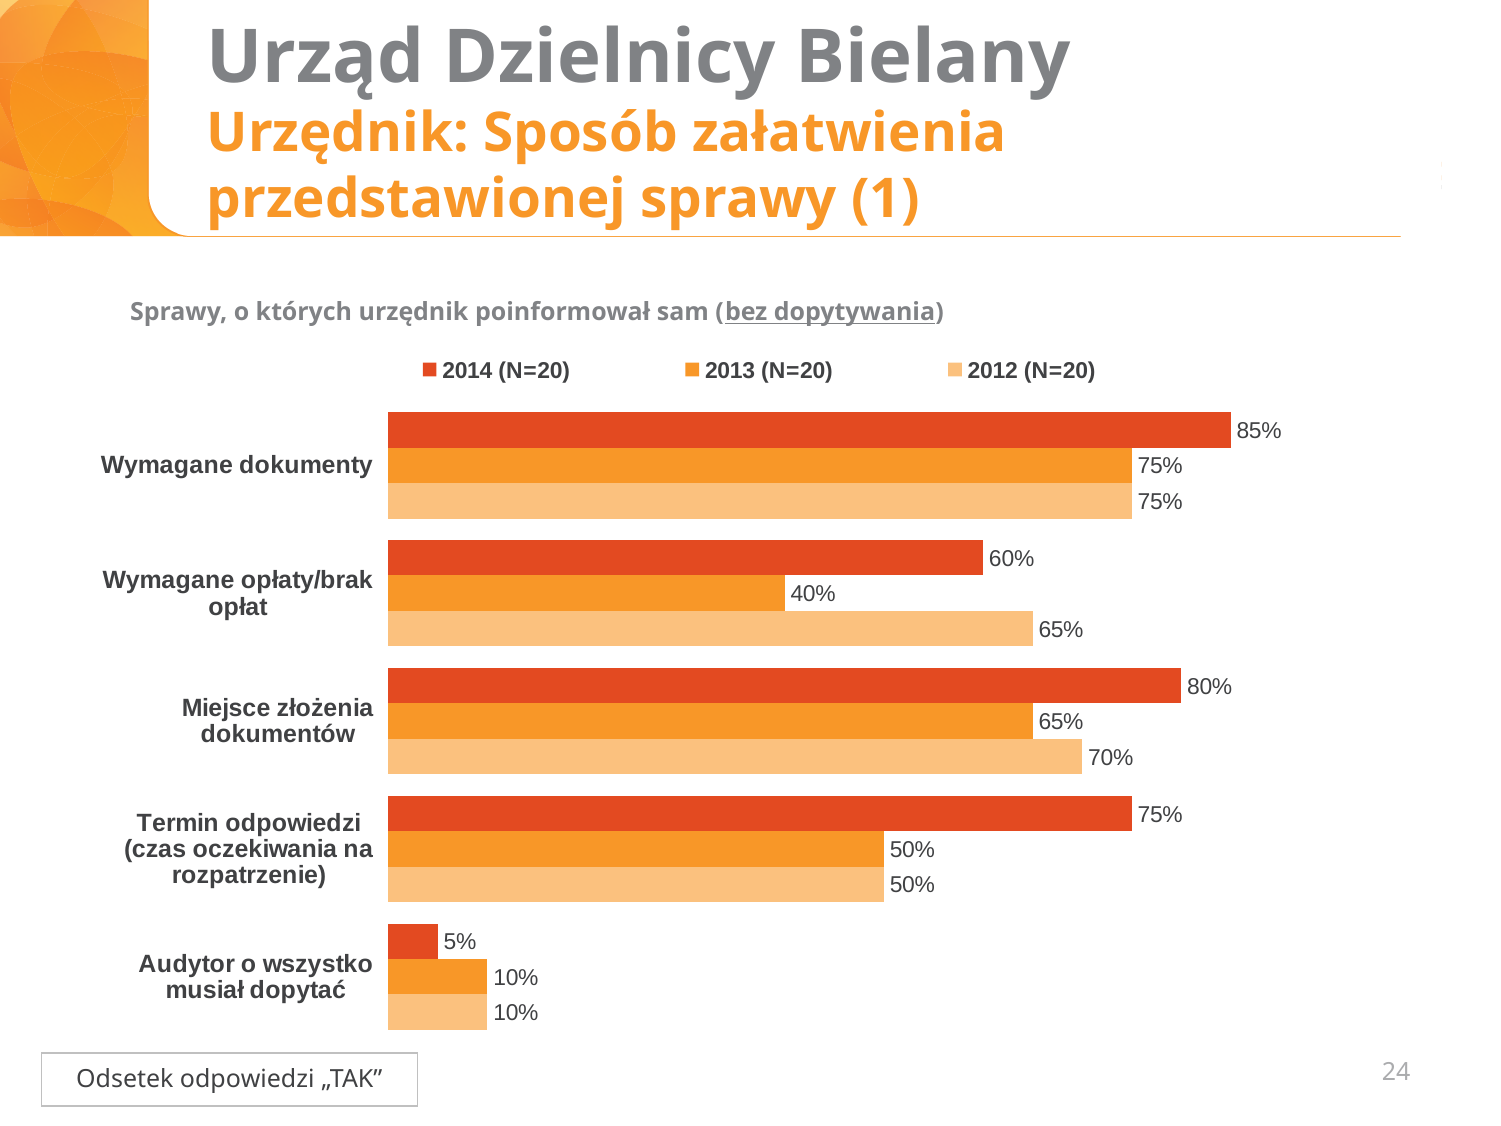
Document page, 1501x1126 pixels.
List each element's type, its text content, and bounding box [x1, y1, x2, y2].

chart [100, 396, 1341, 1042]
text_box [125, 337, 1375, 512]
text_box Sprawy, o których urzędnik poinformował sam (bez dopytywania) [100, 288, 869, 339]
picture [0, 0, 147, 237]
slide_number 24 [1075, 1042, 1426, 1103]
text_box Odsetek odpowiedzi „TAK” [41, 1052, 418, 1106]
title Urząd Dzielnicy Bielany Urzędnik: Sposób załatwienia przedstawionej sprawy (1) [147, 0, 1442, 237]
